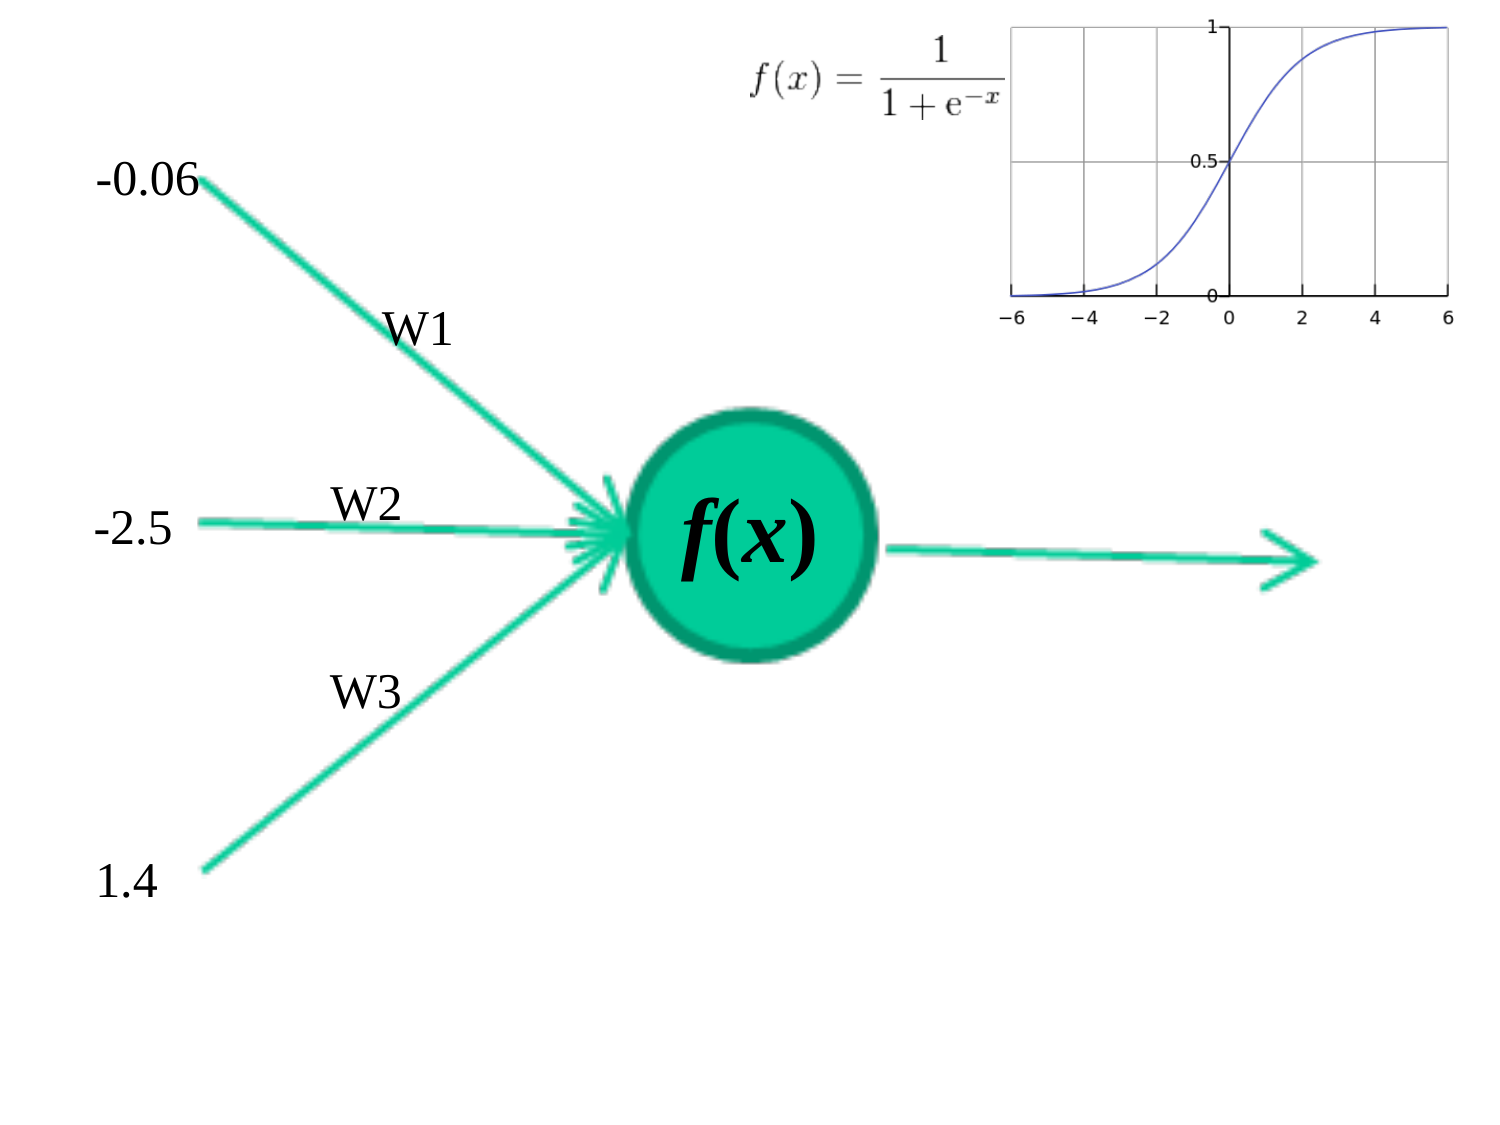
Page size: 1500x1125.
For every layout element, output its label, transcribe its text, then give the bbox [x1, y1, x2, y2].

text_box -2.5 [78, 486, 188, 562]
text_box 1.4 [80, 840, 173, 916]
picture [196, 7, 1480, 879]
text_box -0.06 [80, 137, 215, 213]
